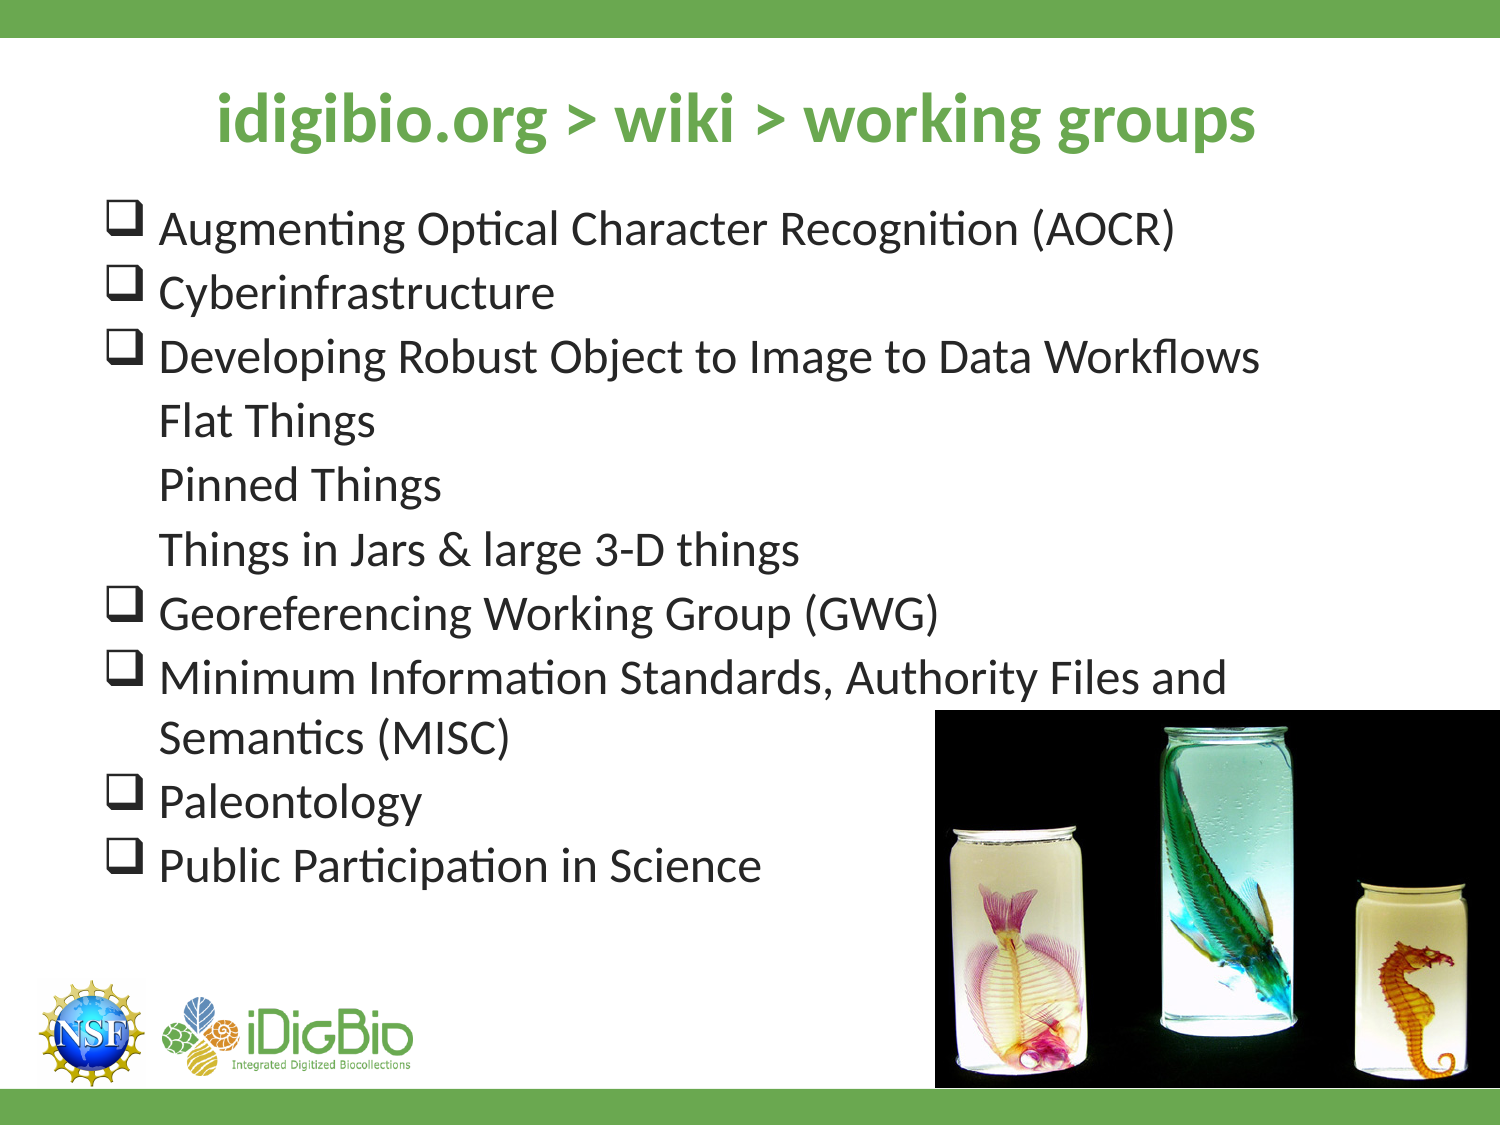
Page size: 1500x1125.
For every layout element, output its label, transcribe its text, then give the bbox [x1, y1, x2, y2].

picture [37, 978, 146, 1088]
picture [935, 710, 1500, 1088]
title idigibio.org > wiki > working groups [62, 62, 1413, 250]
list Augmenting Optical Character Recognition (AOCR) Cyberinfrastructure Developing Robust Object to Image to Data Workflows Flat Things Pinned Things Things in Jars & large 3-D things Georeferencing Working Group (GWG) Minimum Information Standards, Authority Files and Semantics (MISC) Paleontology Public Participation in Science [87, 187, 1438, 918]
picture [162, 997, 413, 1076]
